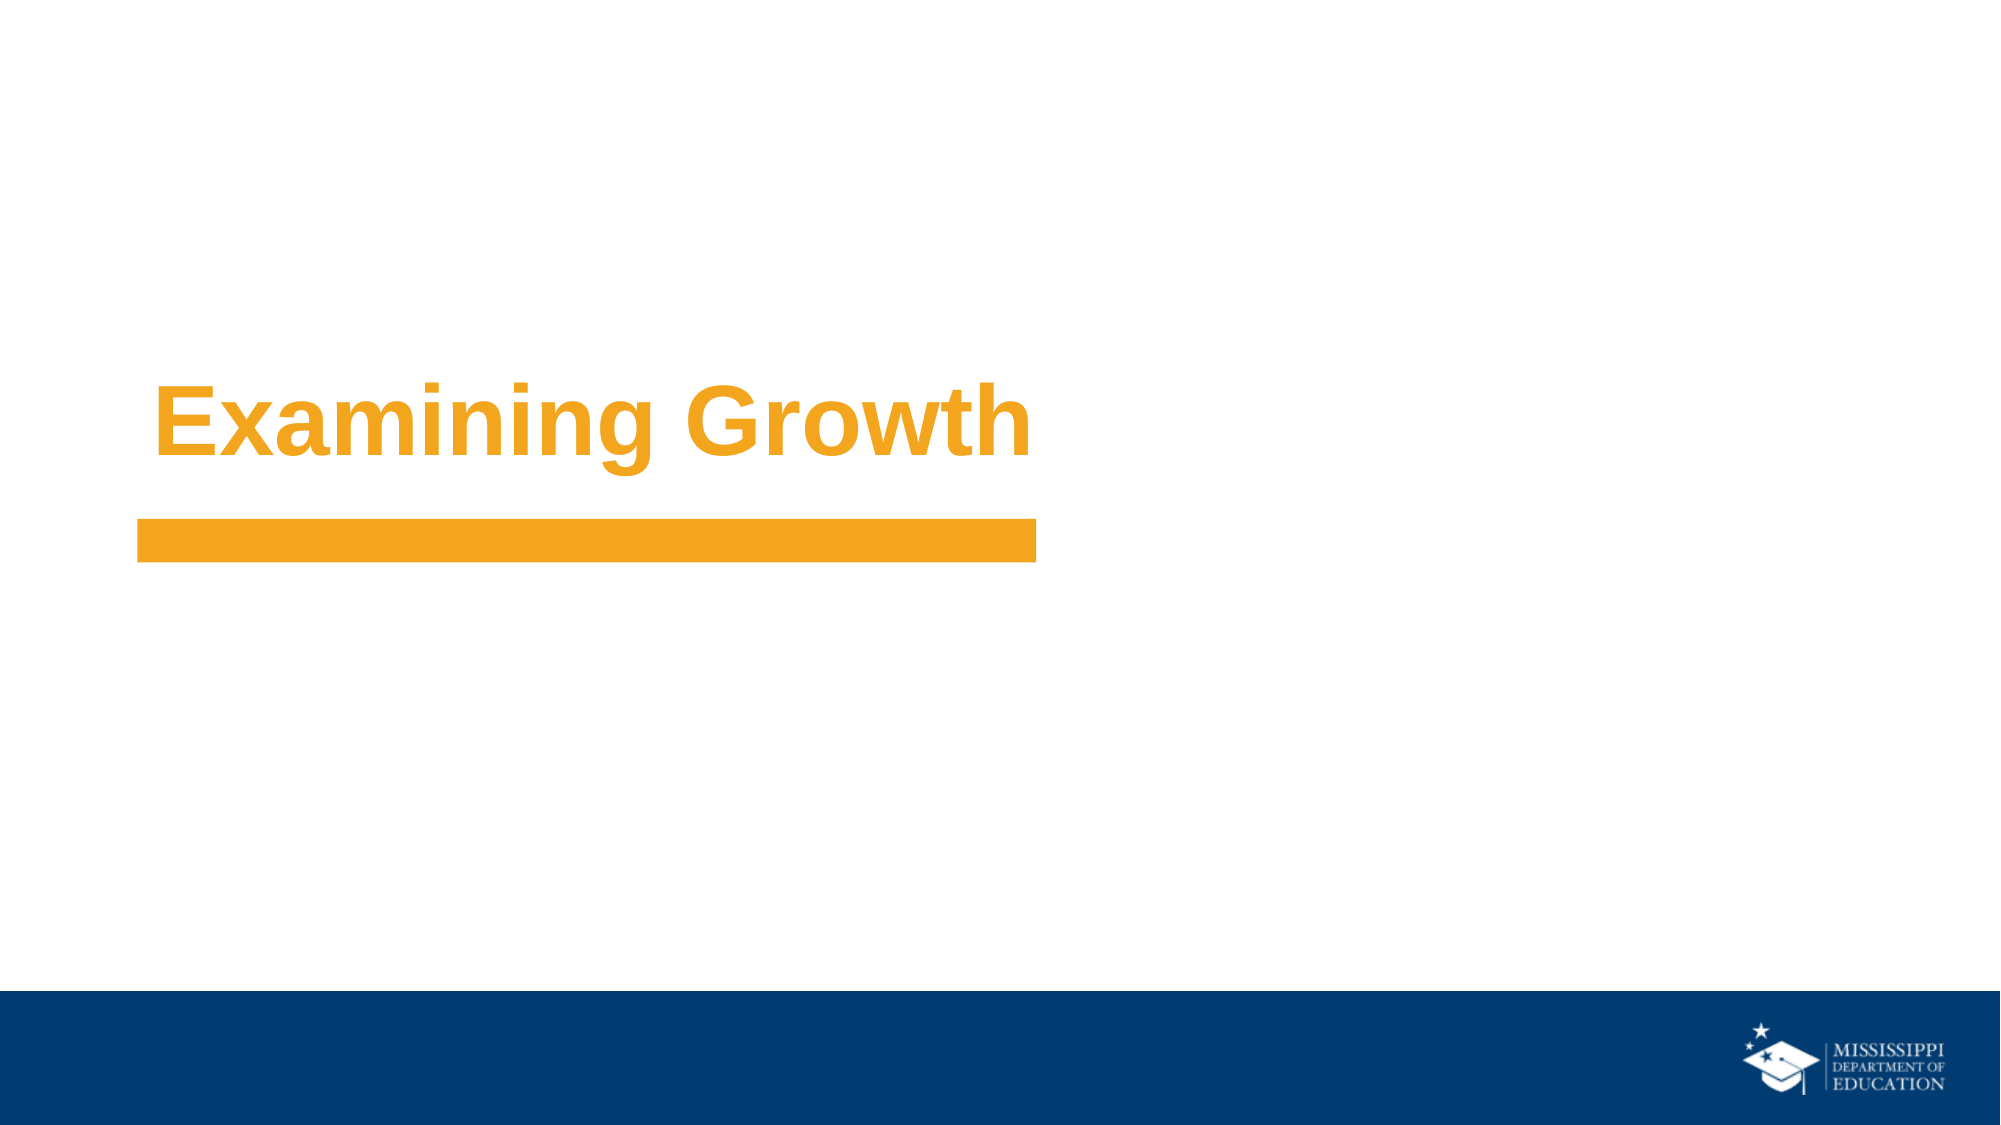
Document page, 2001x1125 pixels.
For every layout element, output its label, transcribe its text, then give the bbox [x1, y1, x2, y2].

picture [1742, 1021, 1946, 1095]
slide_number 29 [1412, 1042, 1863, 1103]
title Examining Growth [137, 137, 1787, 485]
